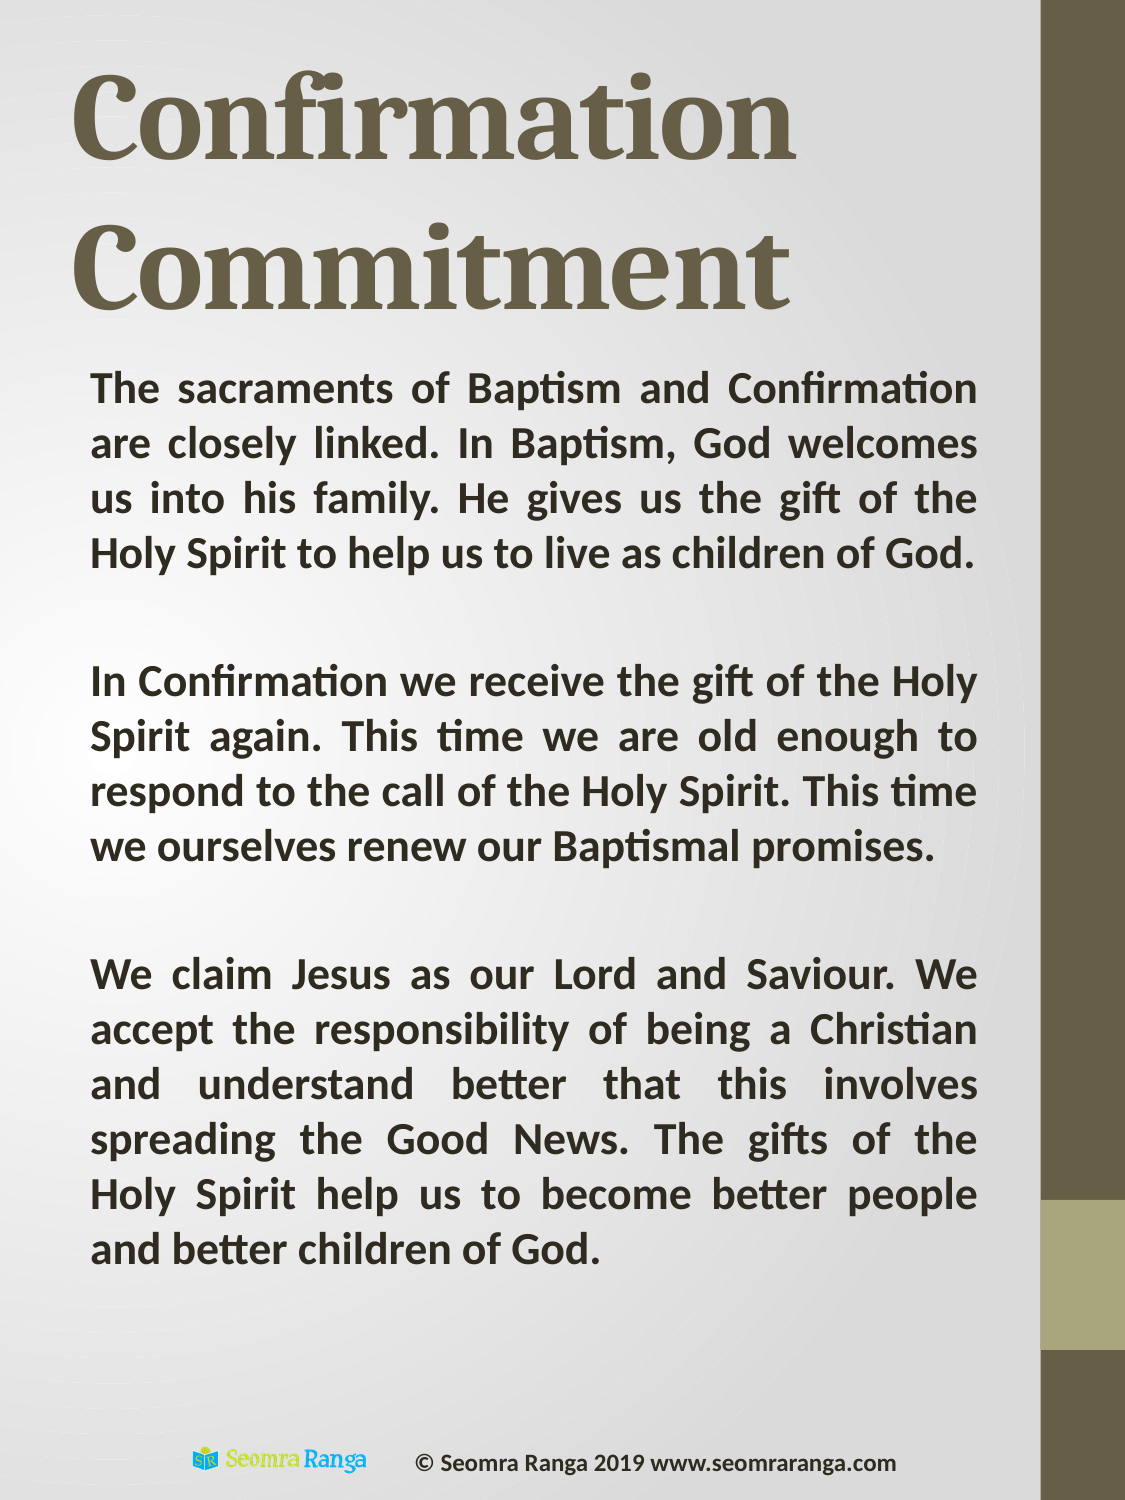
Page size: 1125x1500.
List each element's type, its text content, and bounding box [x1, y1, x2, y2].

title Confirmation Commitment [56, 60, 994, 310]
text_box © Seomra Ranga 2019 www.seomraranga.com [383, 1439, 940, 1484]
picture [183, 1434, 373, 1486]
list The sacraments of Baptism and Confirmation are closely linked. In Baptism, God welcomes us into his family. He gives us the gift of the Holy Spirit to help us to live as children of God. In Confirmation we receive the gift of the Holy Spirit again. This time we are old enough to respond to the call of the Holy Spirit. This time we ourselves renew our Baptismal promises. We claim Jesus as our Lord and Saviour. We accept the responsibility of being a Christian and understand better that this involves spreading the Good News. The gifts of the Holy Spirit help us to become better people and better children of God. [56, 350, 994, 1400]
